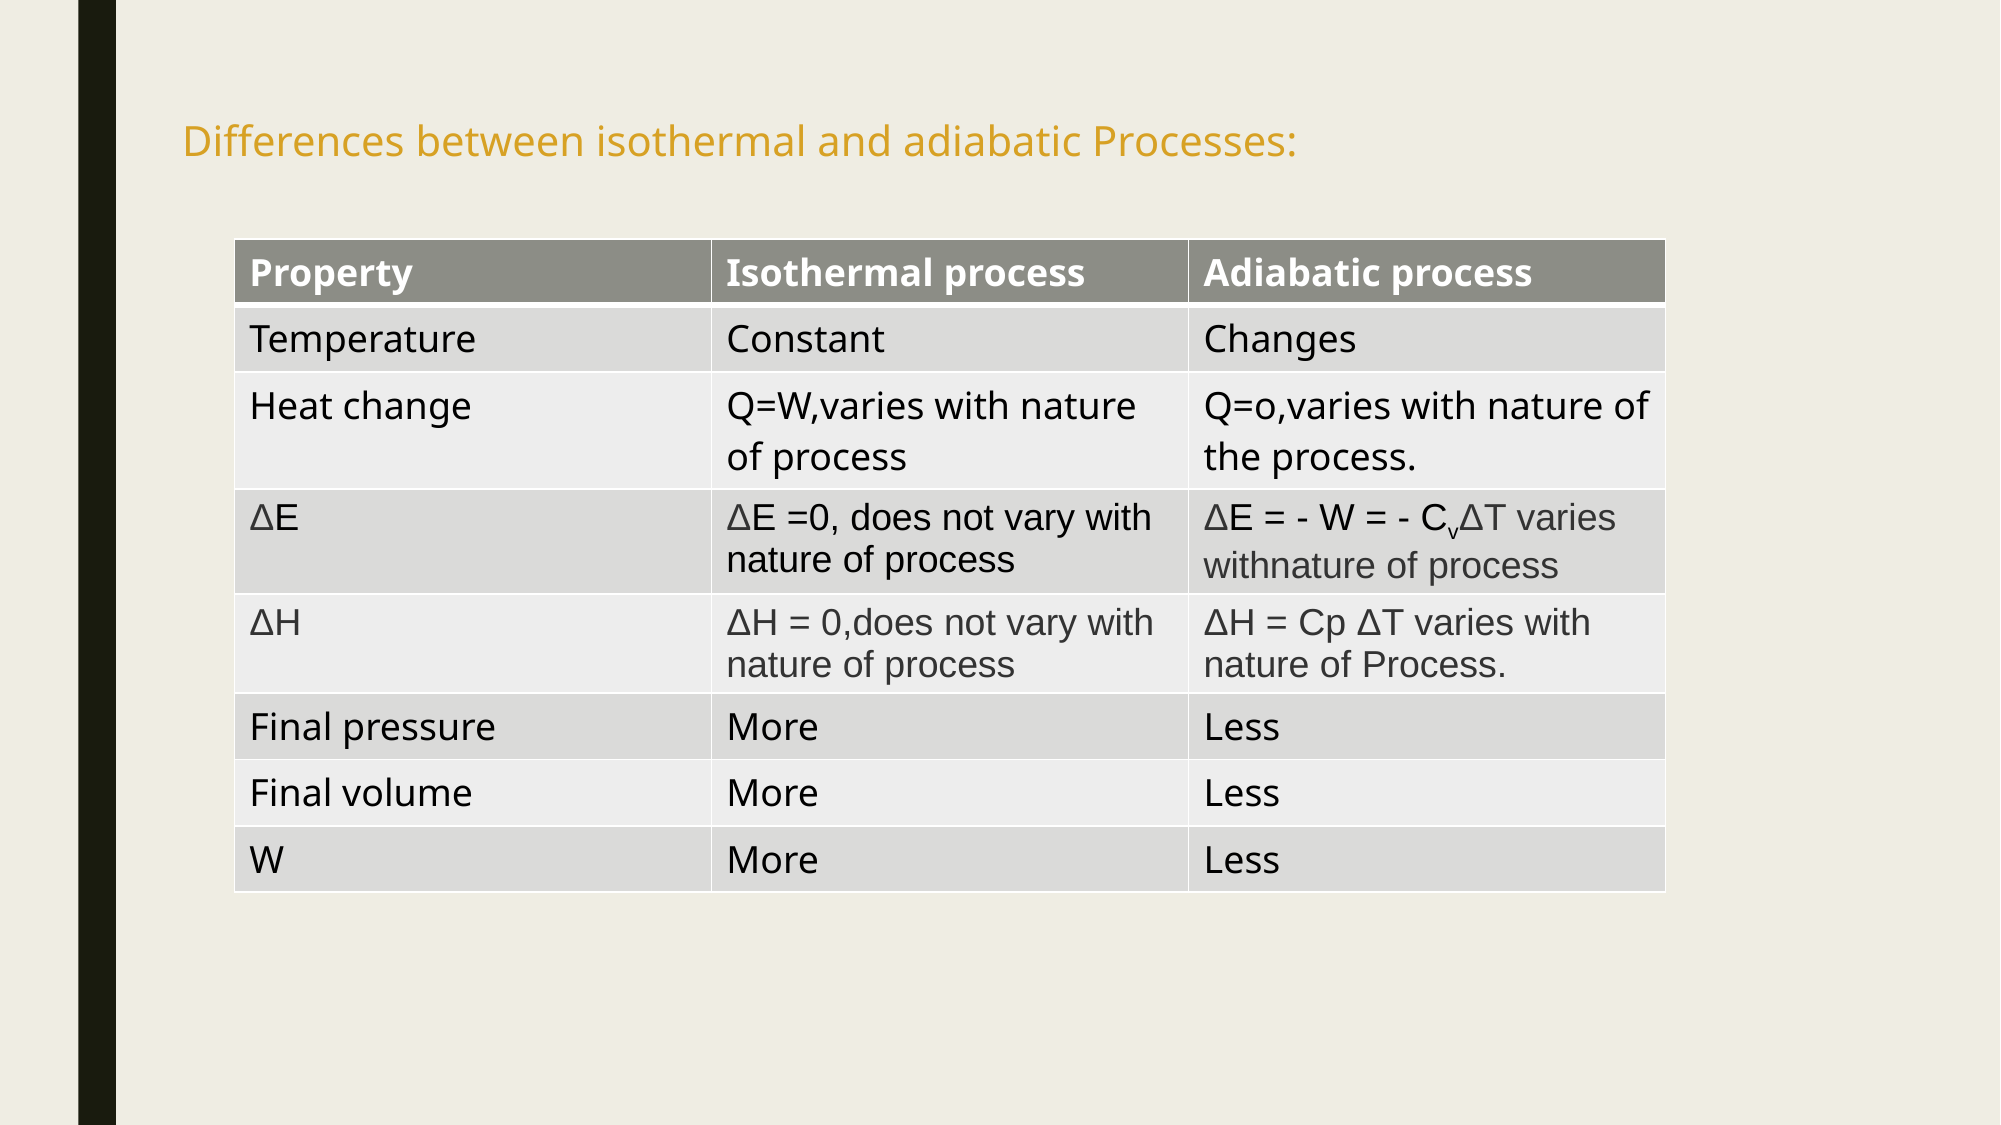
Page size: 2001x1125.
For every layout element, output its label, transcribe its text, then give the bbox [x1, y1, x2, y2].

table_cell More [712, 827, 1188, 891]
list Differences between isothermal and adiabatic Processes: [167, 111, 1922, 1014]
table_cell ΔH = Cp ΔT varies with nature of Process. [1189, 595, 1665, 692]
table_header Adiabatic process [1189, 240, 1665, 302]
table_cell Less [1189, 827, 1665, 891]
table_cell ΔE = - W = - CvΔT varies withnature of process [1189, 490, 1665, 593]
table_cell Temperature [235, 308, 711, 371]
table_cell Less [1189, 760, 1665, 825]
table_cell ΔE =0, does not vary with nature of process [712, 490, 1188, 593]
table_cell ΔH [235, 595, 711, 692]
table_cell Final pressure [235, 694, 711, 759]
table_cell More [712, 760, 1188, 825]
table_cell ΔH = 0,does not vary with nature of process [712, 595, 1188, 692]
table_cell ΔE [235, 490, 711, 593]
table_cell Less [1189, 694, 1665, 759]
table_cell Q=W,varies with nature of process [712, 373, 1188, 488]
table_header Property [235, 240, 711, 302]
table_cell Changes [1189, 308, 1665, 371]
table_cell Heat change [235, 373, 711, 488]
table_cell More [712, 694, 1188, 759]
table_cell Constant [712, 308, 1188, 371]
table_cell W [235, 827, 711, 891]
table_cell Q=o,varies with nature of the process. [1189, 373, 1665, 488]
table_cell Final volume [235, 760, 711, 825]
table_header Isothermal process [712, 240, 1188, 302]
